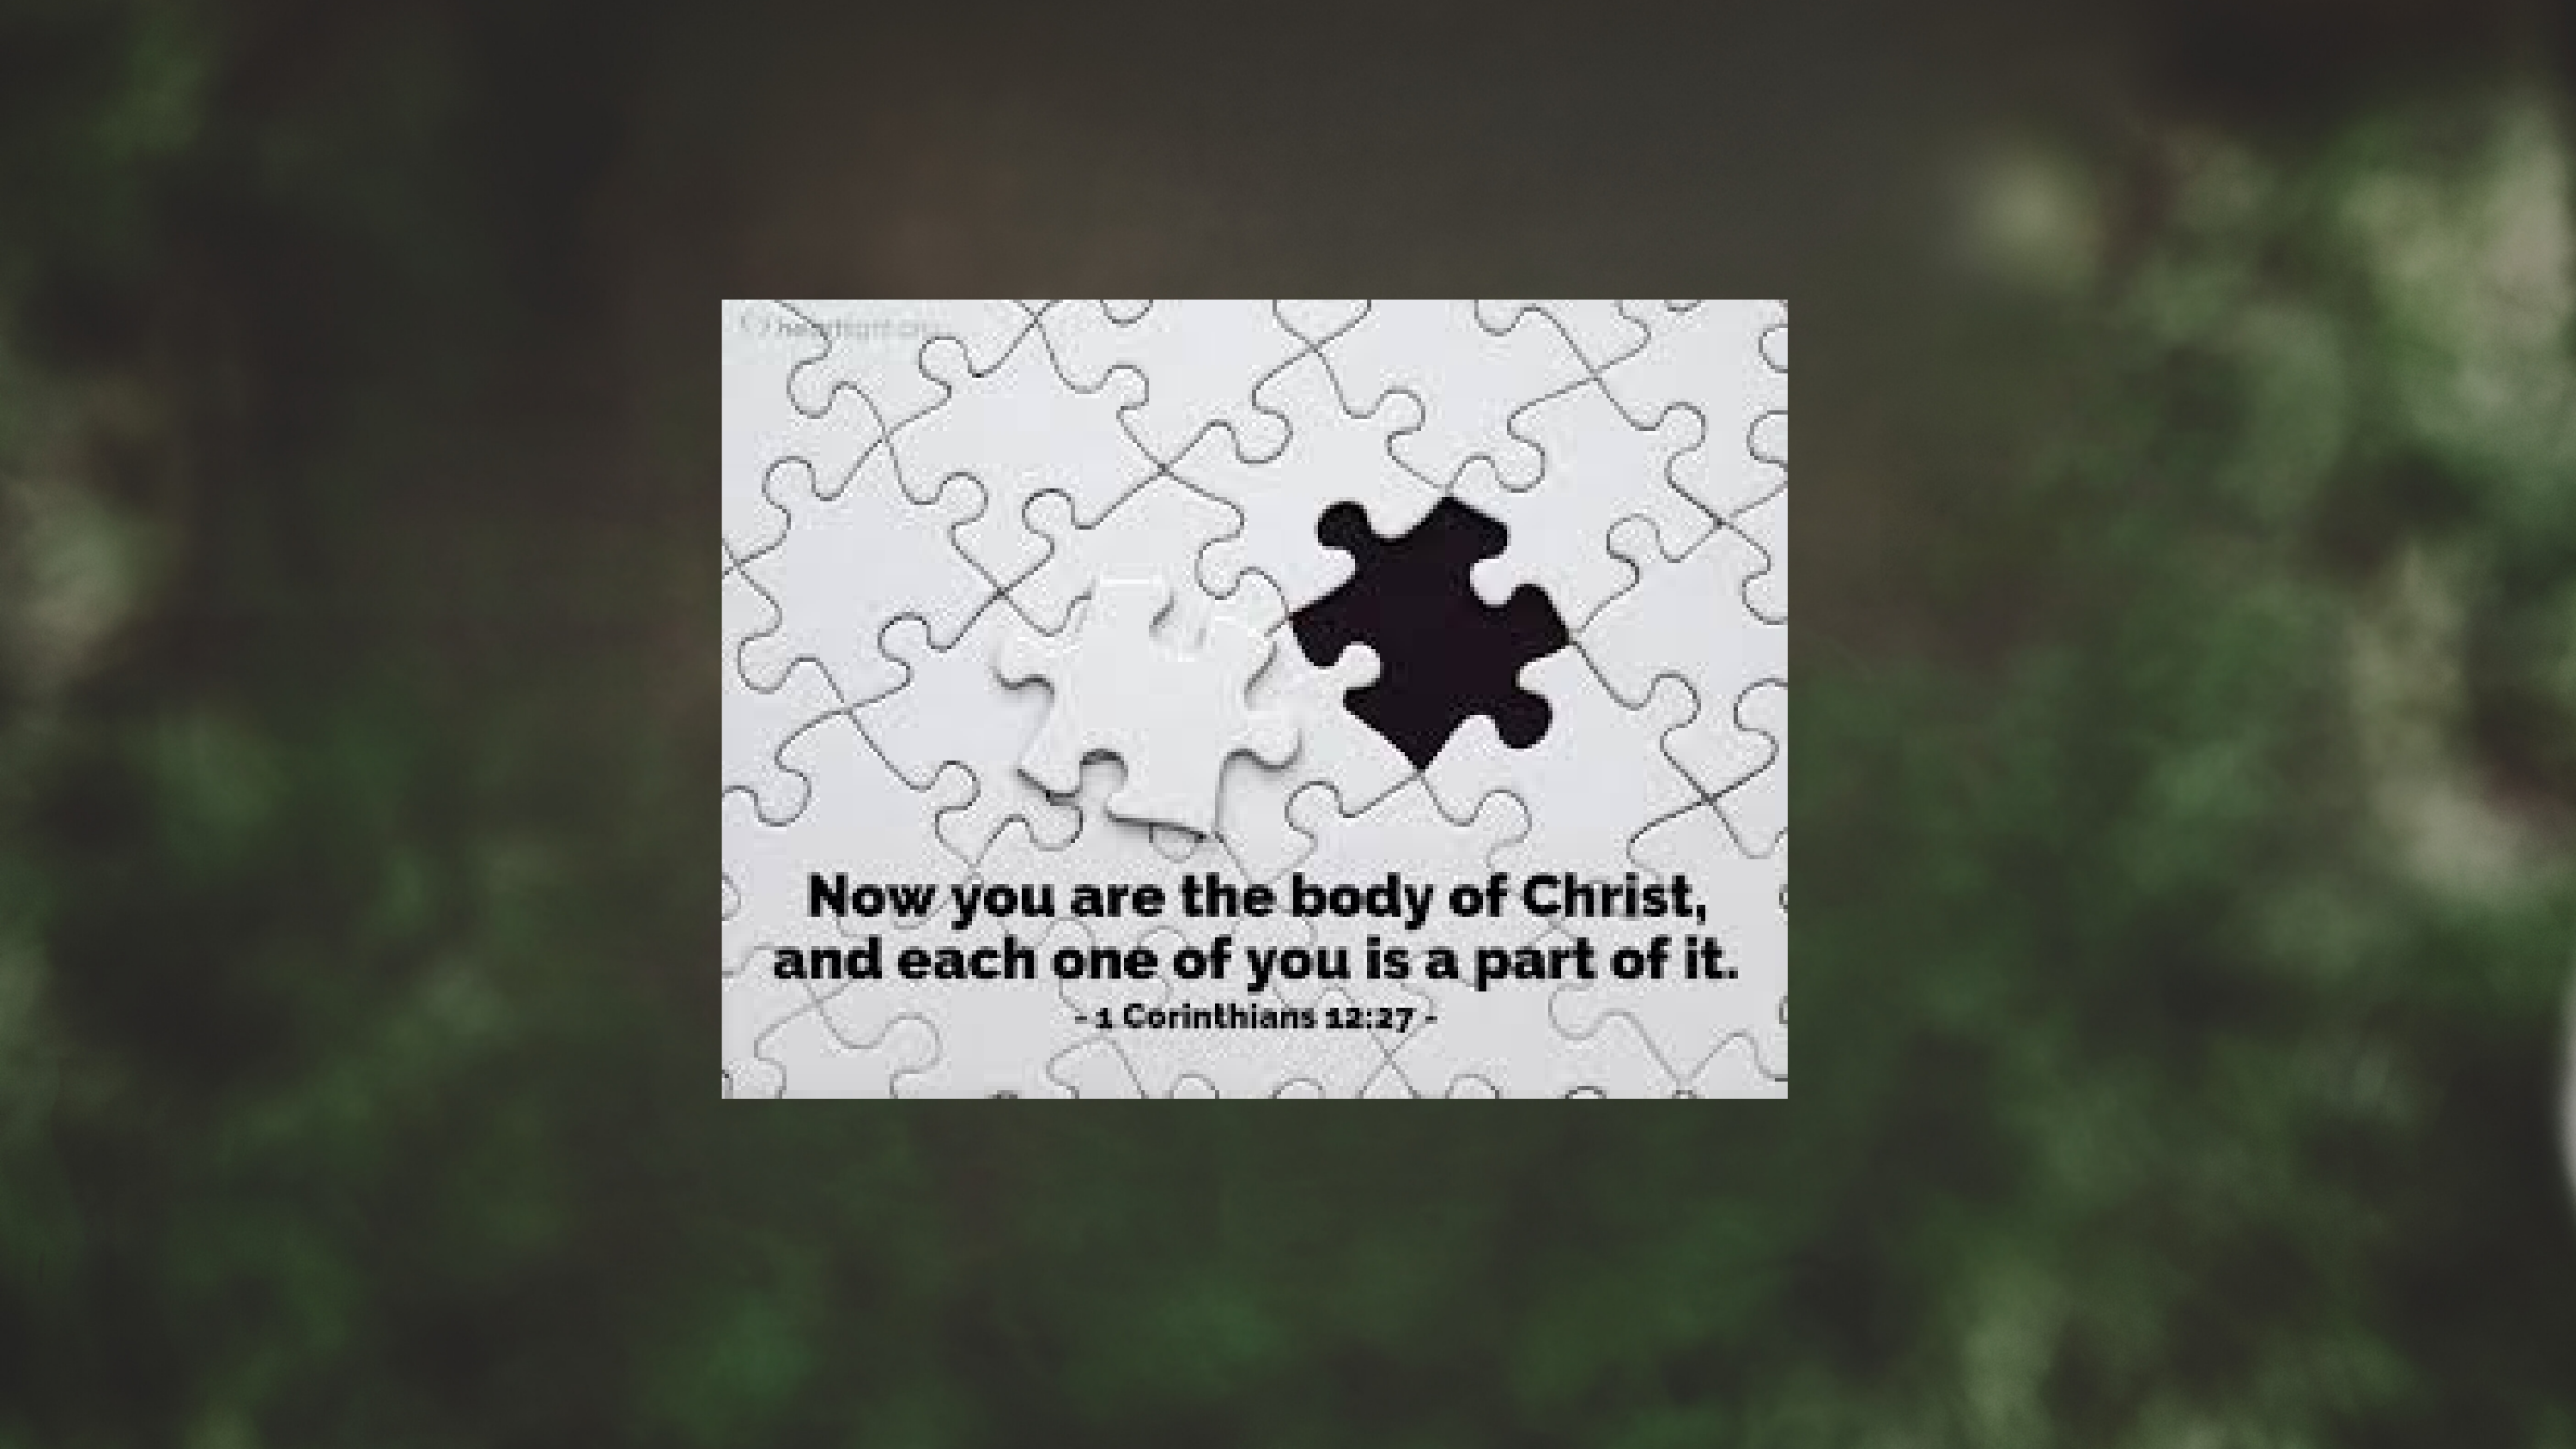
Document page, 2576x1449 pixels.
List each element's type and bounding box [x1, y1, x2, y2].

text_box [0, 0, 2576, 1449]
text_box [721, 300, 1788, 1099]
